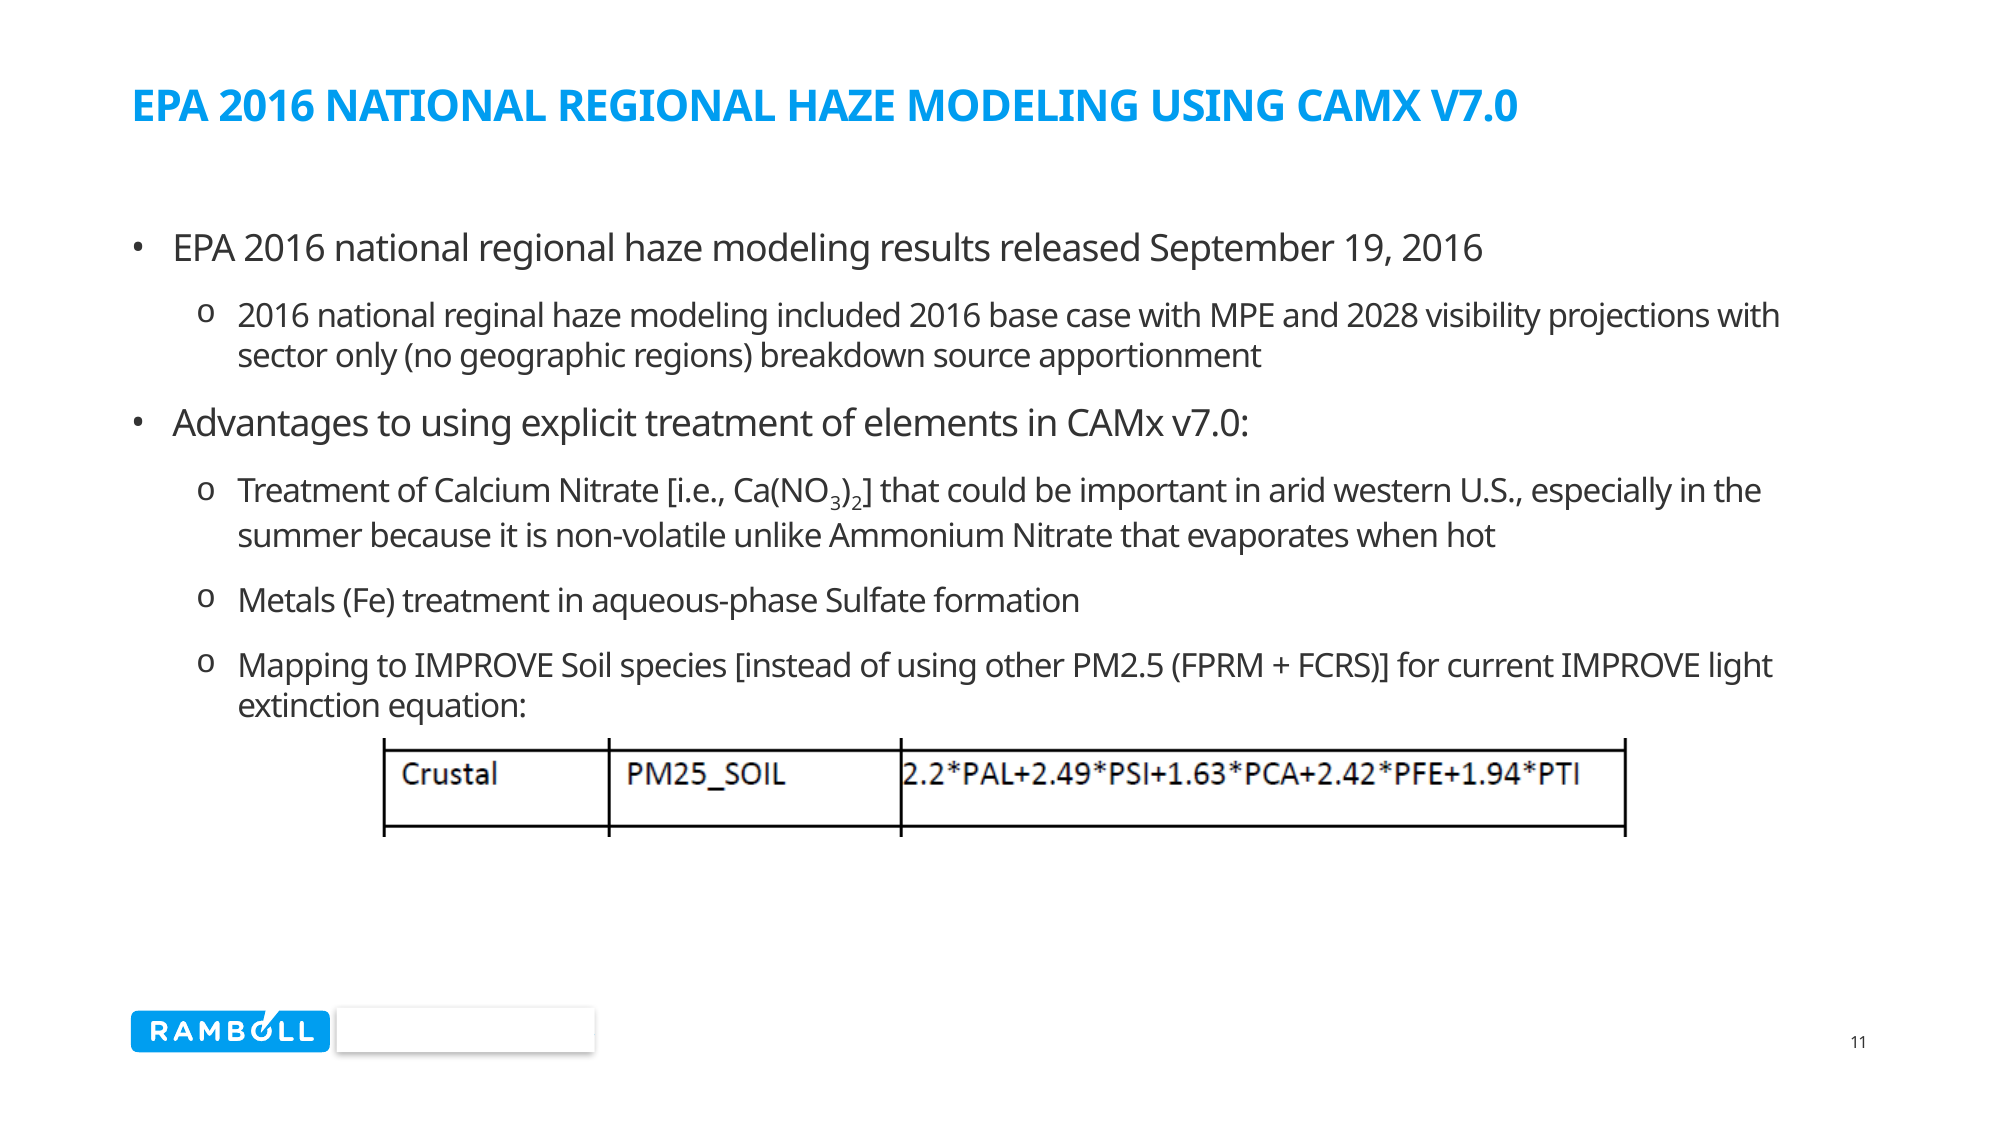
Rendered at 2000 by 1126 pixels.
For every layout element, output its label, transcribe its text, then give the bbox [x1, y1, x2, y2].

picture [351, 738, 1649, 837]
list EPA 2016 national regional haze modeling results released September 19, 2016 2016 national reginal haze modeling included 2016 base case with MPE and 2028 visibility projections with sector only (no geographic regions) breakdown source apportionment Advantages to using explicit treatment of elements in CAMx v7.0: Treatment of Calcium Nitrate [i.e., Ca(NO3)2] that could be important in arid western U.S., especially in the summer because it is non-volatile unlike Ammonium Nitrate that evaporates when hot Metals (Fe) treatment in aqueous-phase Sulfate formation Mapping to IMPROVE Soil species [instead of using other PM2.5 (FPRM + FCRS)] for current IMPROVE light extinction equation: [130, 223, 1869, 937]
slide_number 11 [1789, 1030, 1868, 1056]
title Epa 2016 National Regional Haze modeling using camx v7.0 [130, 74, 1869, 198]
